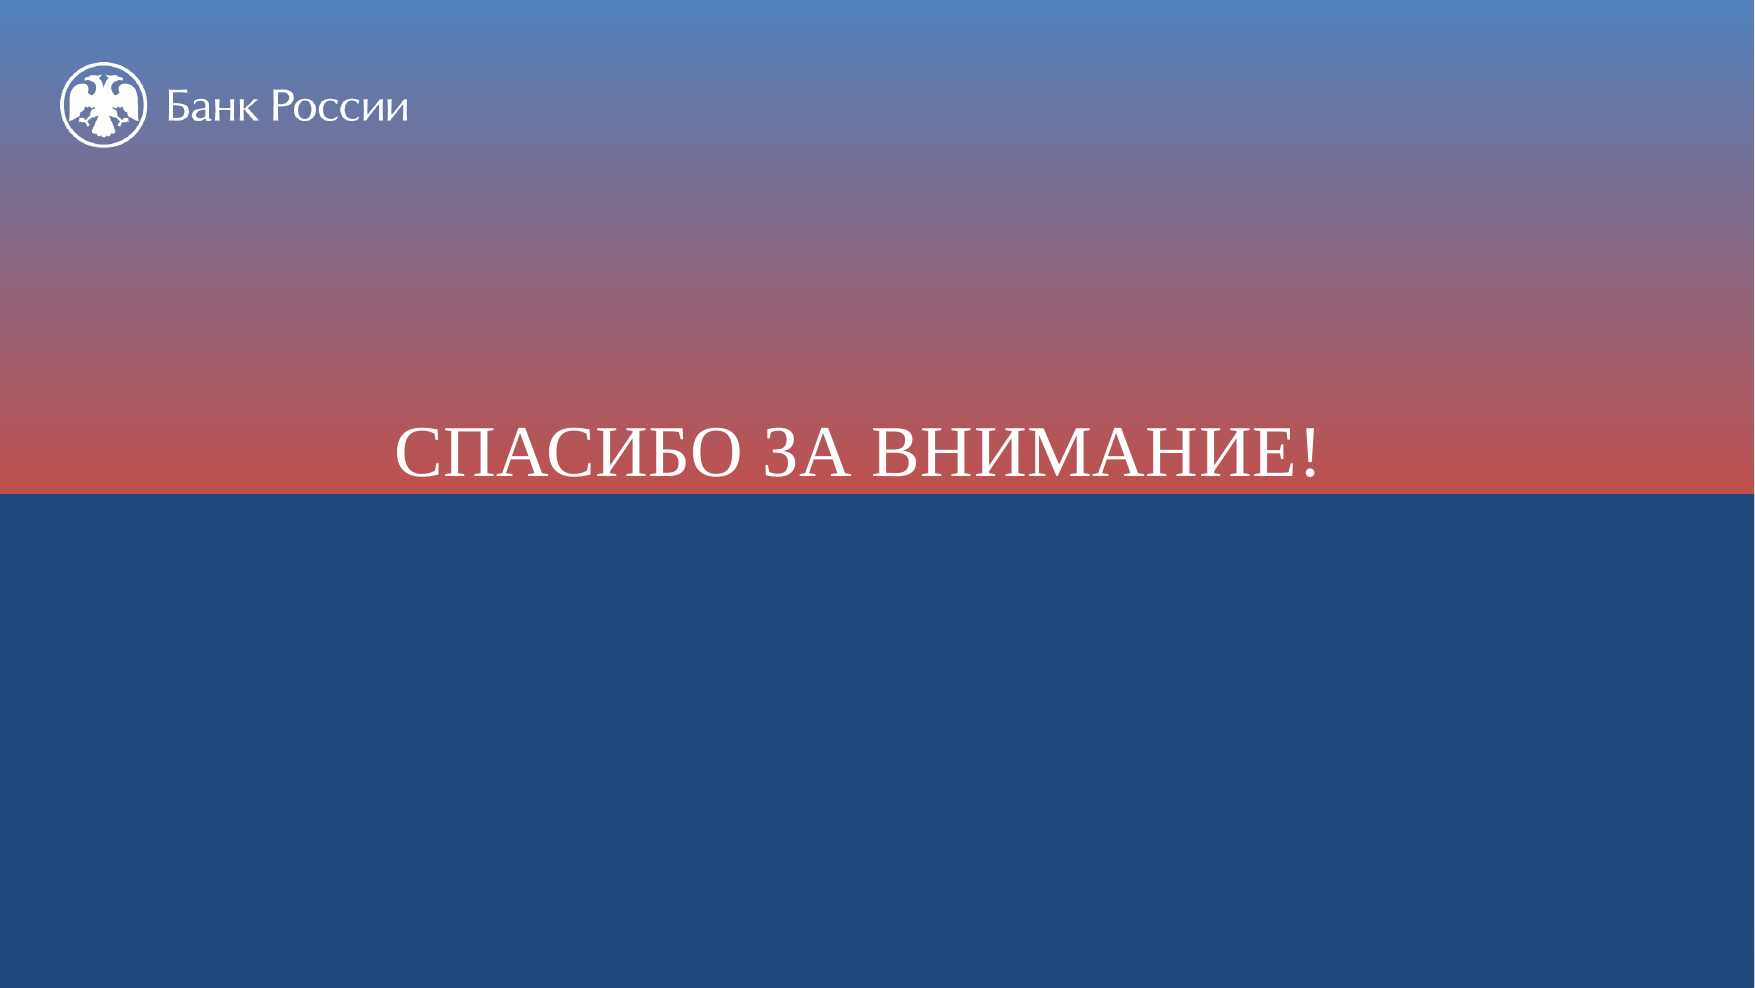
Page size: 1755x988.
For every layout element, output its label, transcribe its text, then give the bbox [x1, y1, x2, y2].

picture [60, 62, 407, 148]
list Спасибо за внимание! [394, 208, 1435, 492]
